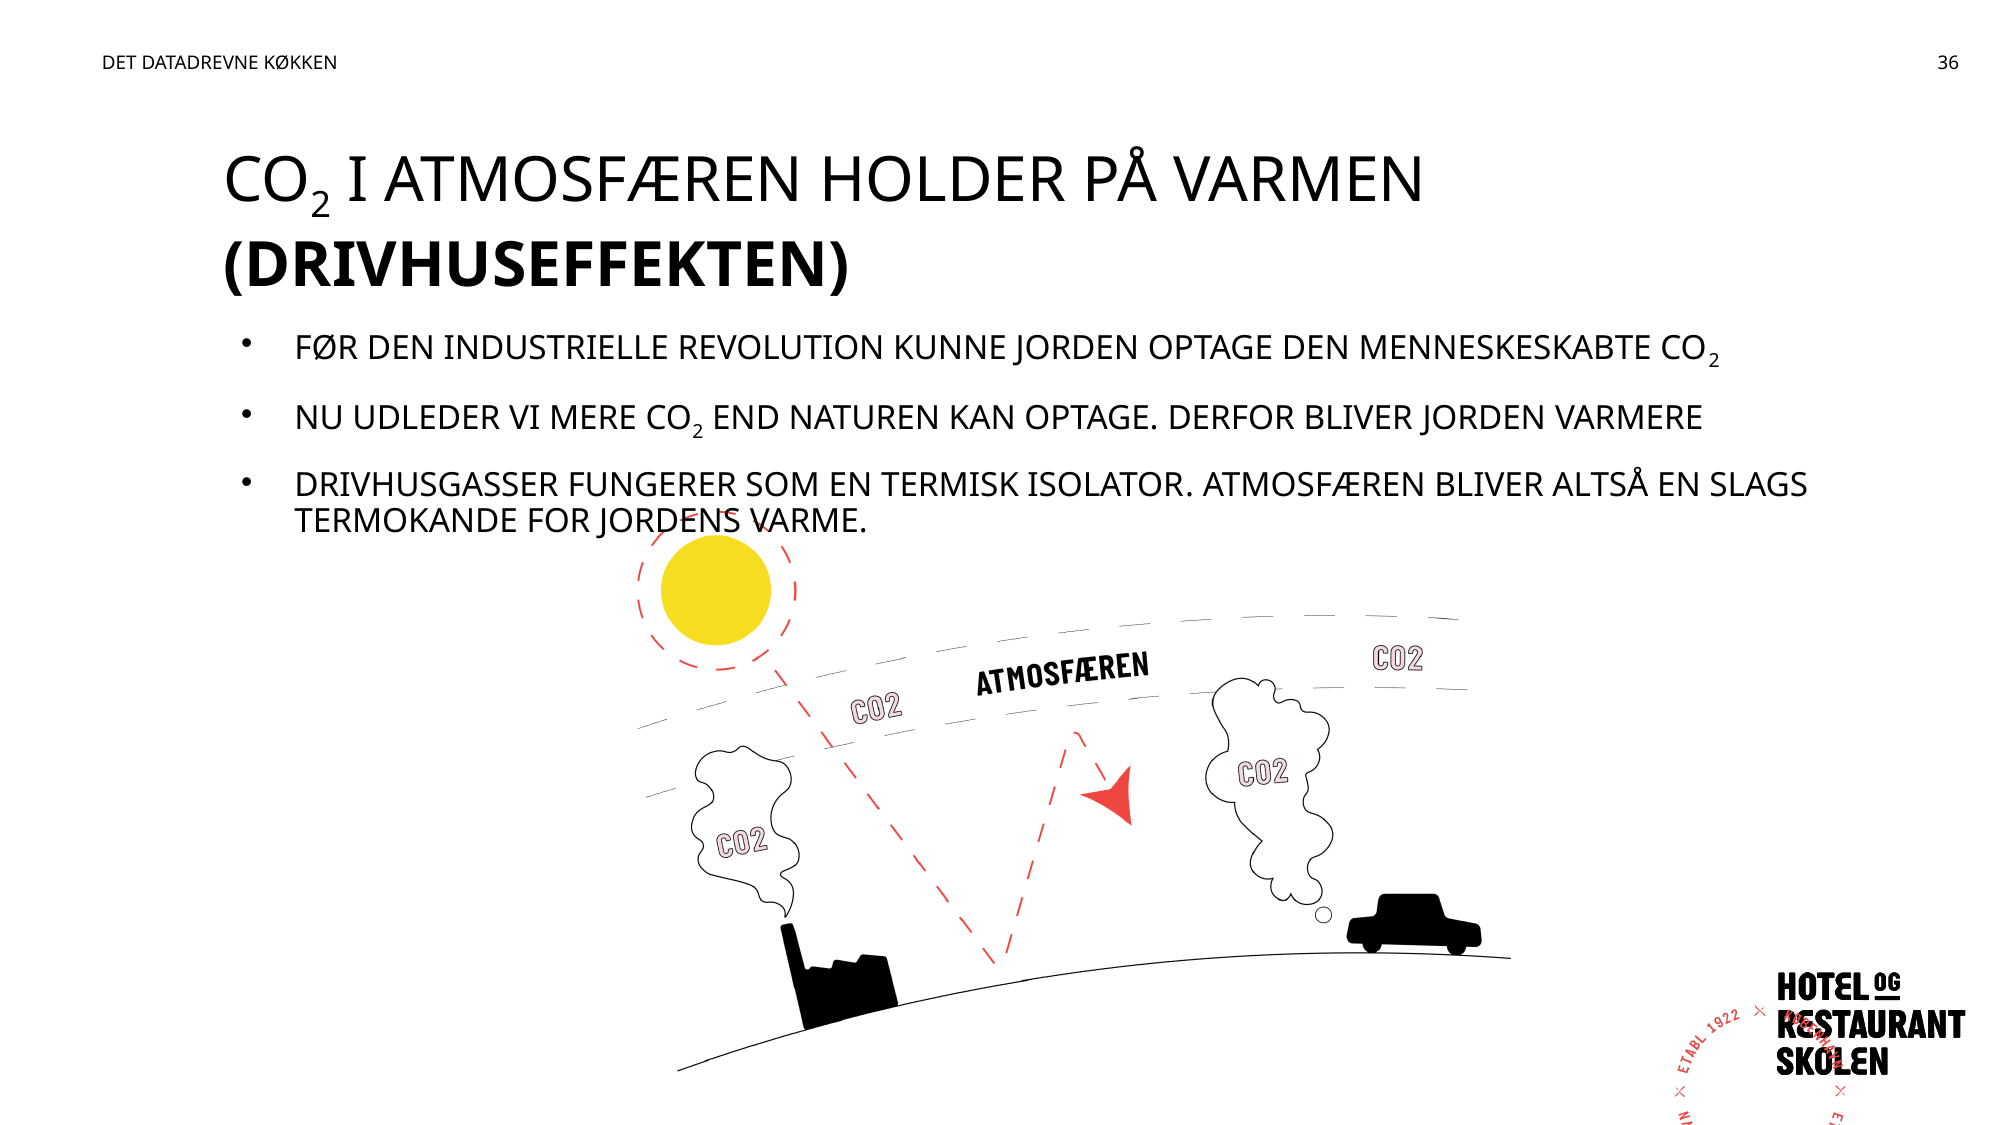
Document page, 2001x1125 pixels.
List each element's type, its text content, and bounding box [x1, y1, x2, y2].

title CO2 i atmosfæren holder på varmen (drivhuseffekten) [223, 92, 1863, 300]
slide_number 36 [1862, 48, 1974, 78]
picture [573, 448, 1550, 1119]
picture [1674, 972, 1966, 1125]
list DET DATADREVNE KØKKEN [64, 48, 695, 78]
list Før den industrielle revolution kunne jorden optage den menneskeskabte CO2 Nu udleder vi mere CO2 end naturen kan optage. Derfor bliver Jorden varmere Drivhusgasser fungerer som en termisk isolator. Atmosfæren bliver altså en slags termokande for jordens varme. [223, 326, 1863, 534]
